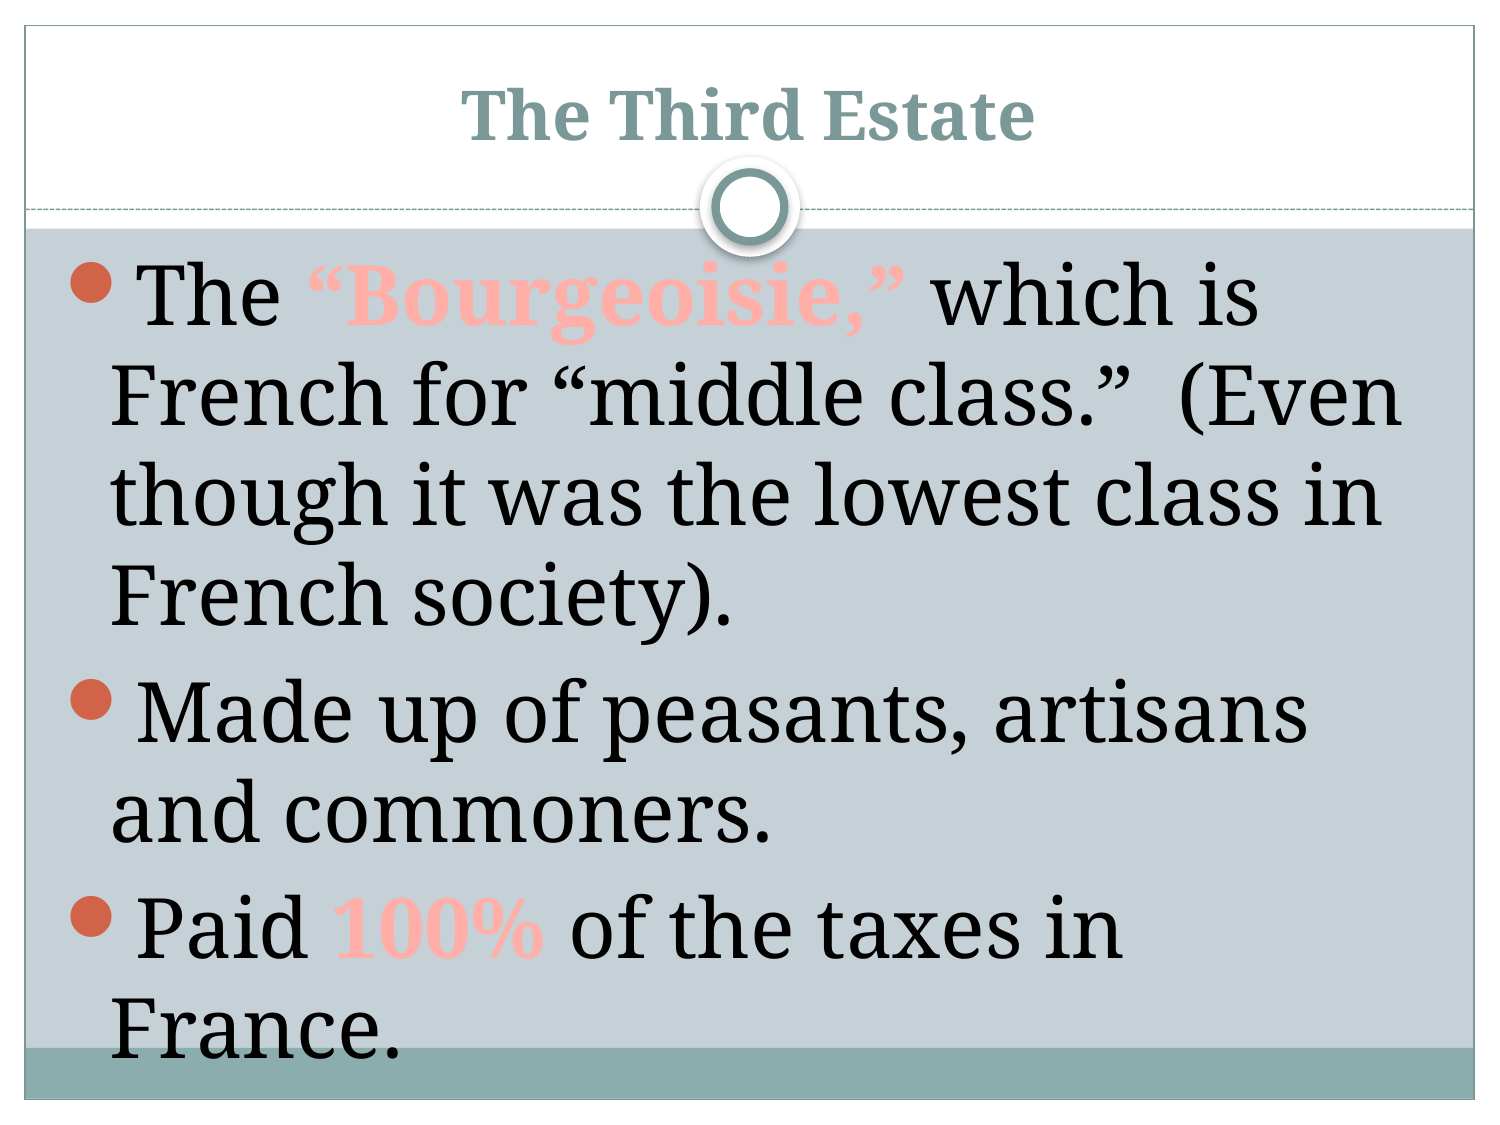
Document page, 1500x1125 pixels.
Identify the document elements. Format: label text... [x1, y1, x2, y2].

list The “Bourgeoisie,” which is French for “middle class.” (Even though it was the lowest class in French society). Made up of peasants, artisans and commoners. Paid 100% of the taxes in France. [49, 234, 1445, 1036]
title The Third Estate [49, 37, 1450, 163]
